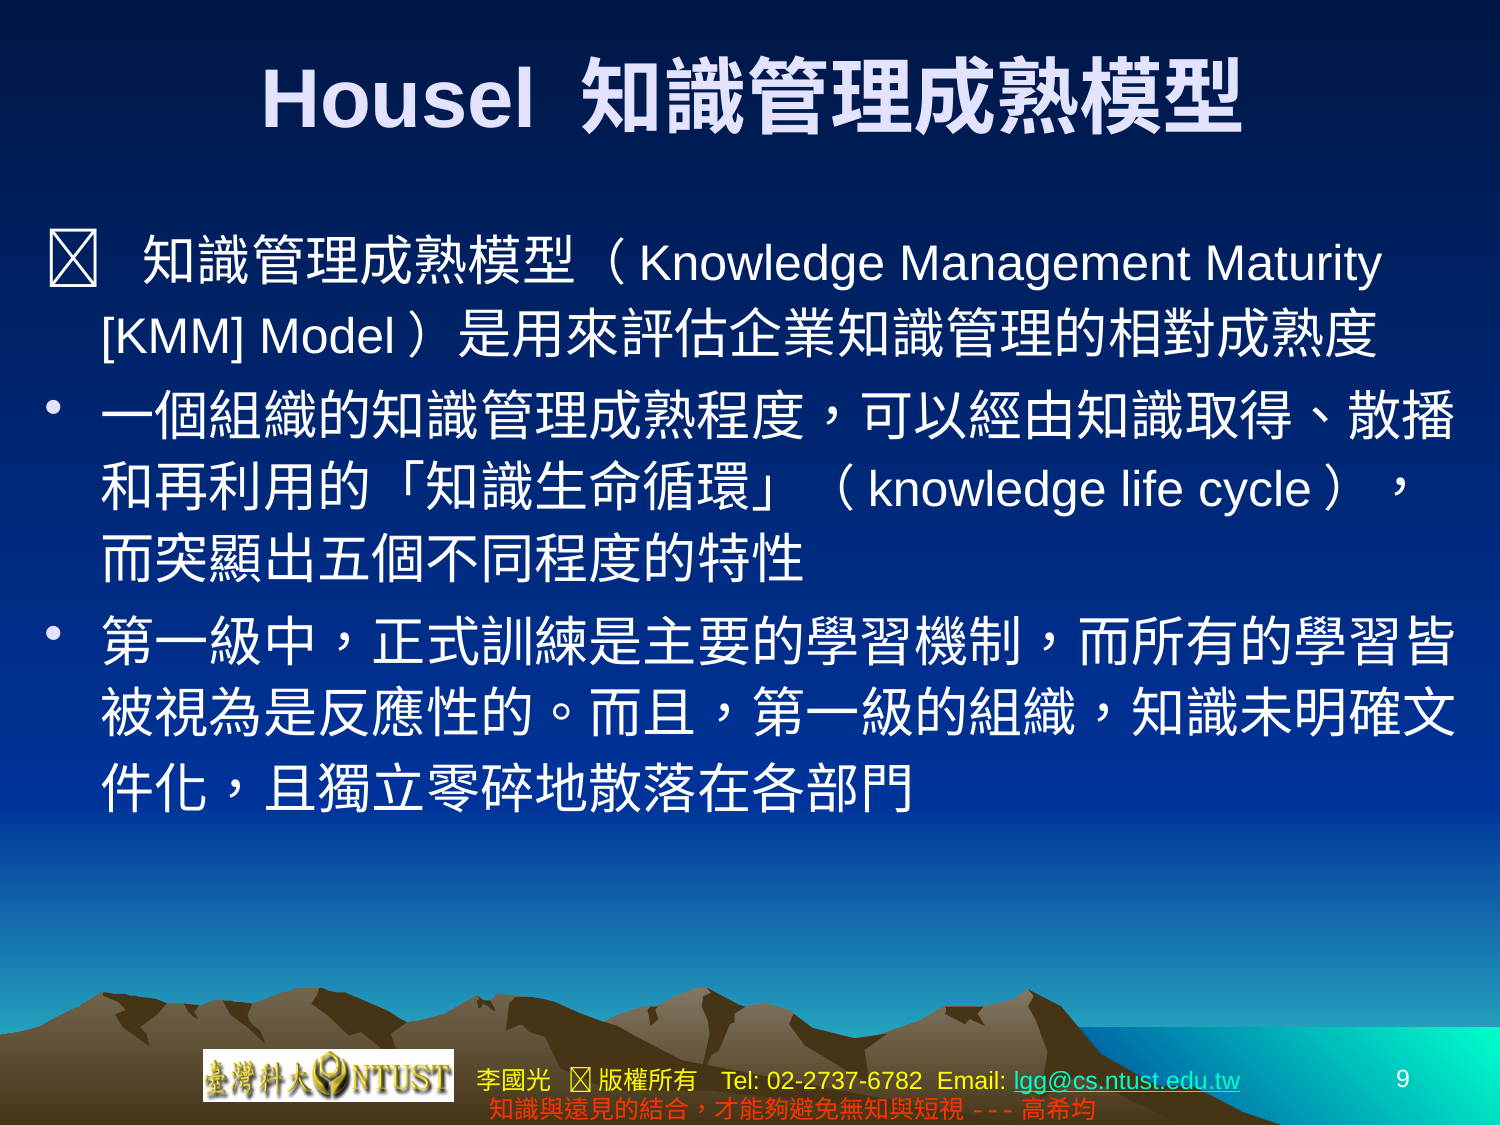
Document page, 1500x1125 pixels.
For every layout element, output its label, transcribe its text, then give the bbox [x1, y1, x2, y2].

title Housel 知識管理成熟模型 [77, 0, 1429, 188]
picture [203, 1049, 454, 1102]
slide_number 9 [1074, 1024, 1426, 1101]
list  知識管理成熟模型（Knowledge Management Maturity [KMM] Model）是用來評估企業知識管理的相對成熟度 一個組織的知識管理成熟程度，可以經由知識取得、散播和再利用的「知識生命循環」（knowledge life cycle），而突顯出五個不同程度的特性 第一級中，正式訓練是主要的學習機制，而所有的學習皆被視為是反應性的。而且，第一級的組織，知識未明確文件化，且獨立零碎地散落在各部門 [29, 207, 1489, 994]
